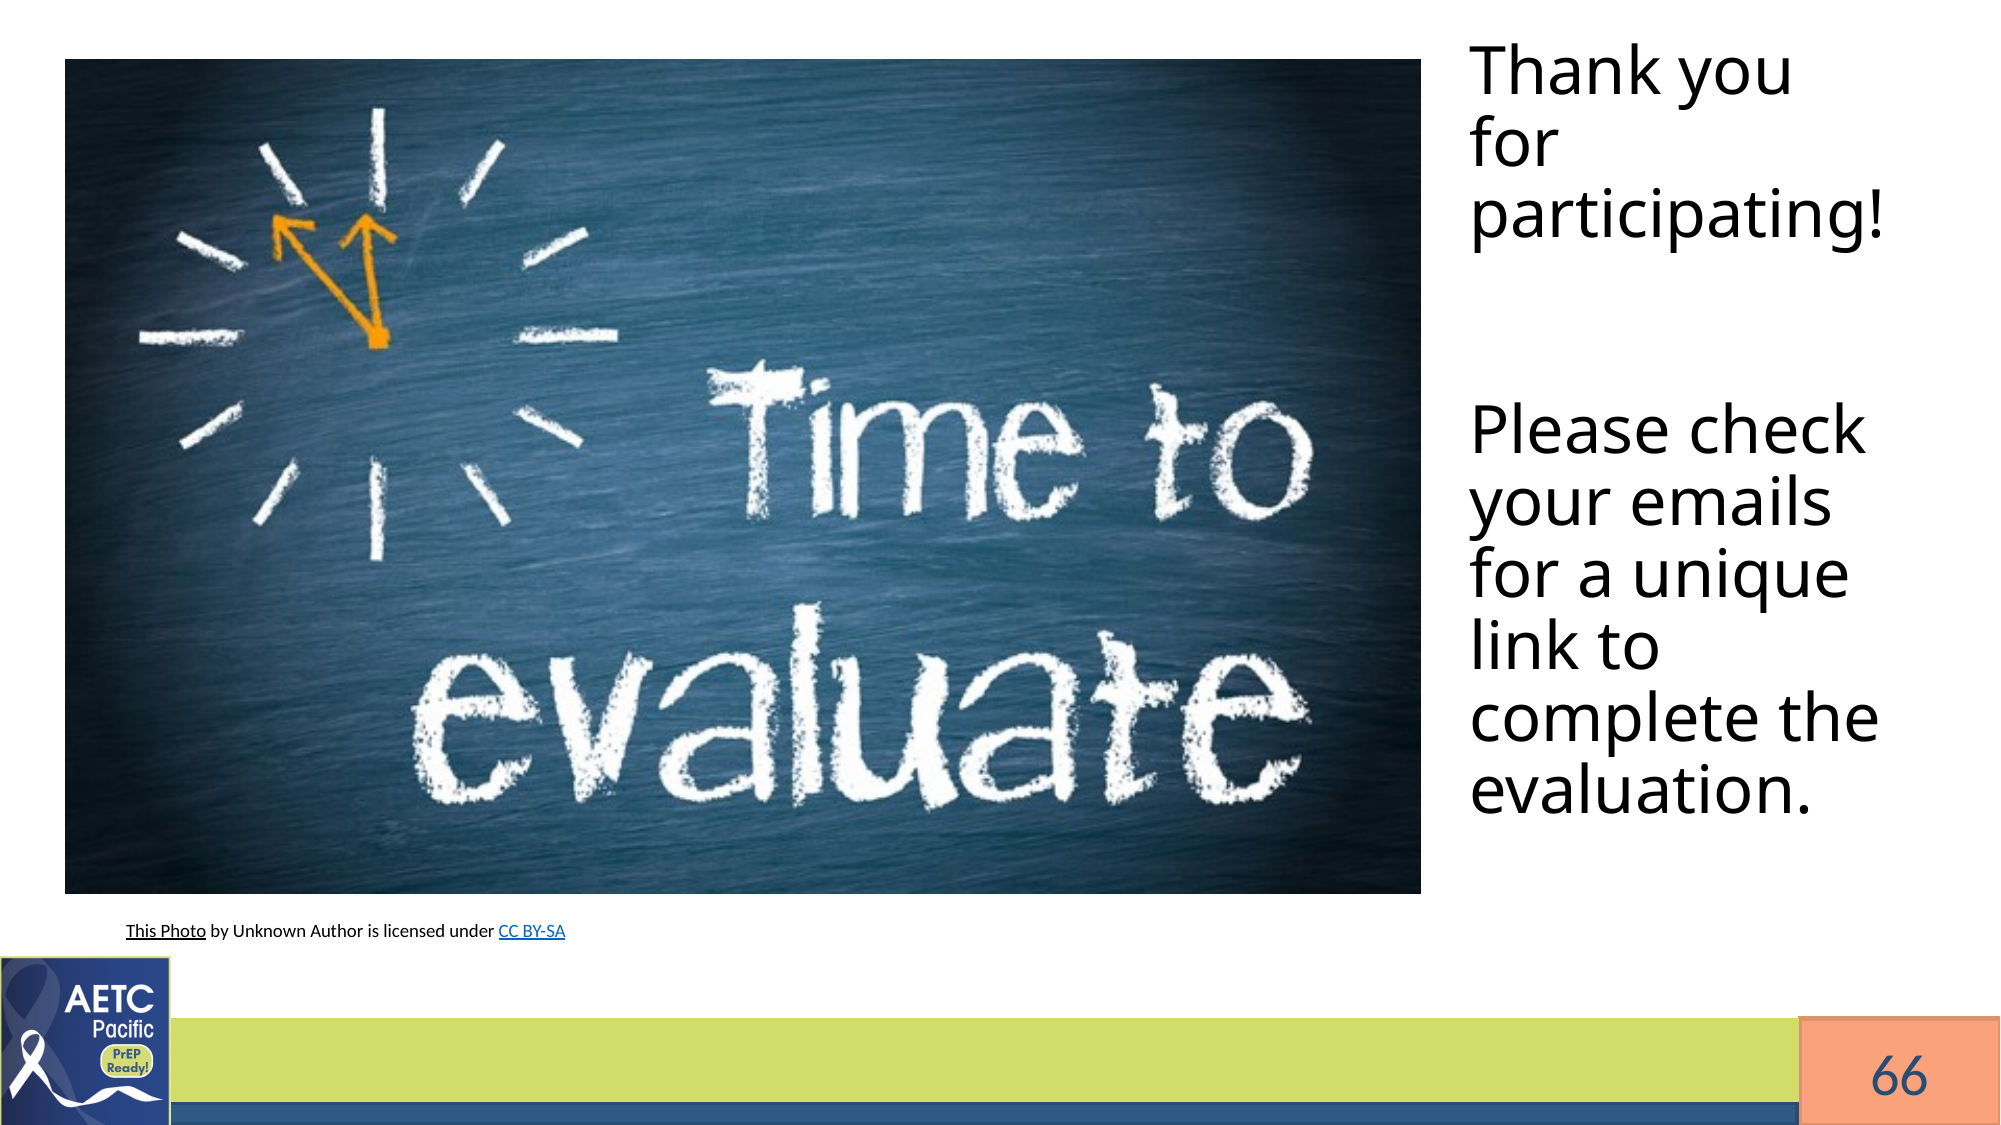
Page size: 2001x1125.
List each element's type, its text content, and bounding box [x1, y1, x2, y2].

text_box This Photo by Unknown Author is licensed under CC BY-SA [111, 910, 1889, 949]
picture [65, 59, 1421, 894]
picture [0, 956, 171, 1125]
title Thank you for participating! Please check your emails for a unique link to complete the evaluation. [1454, 205, 1914, 660]
